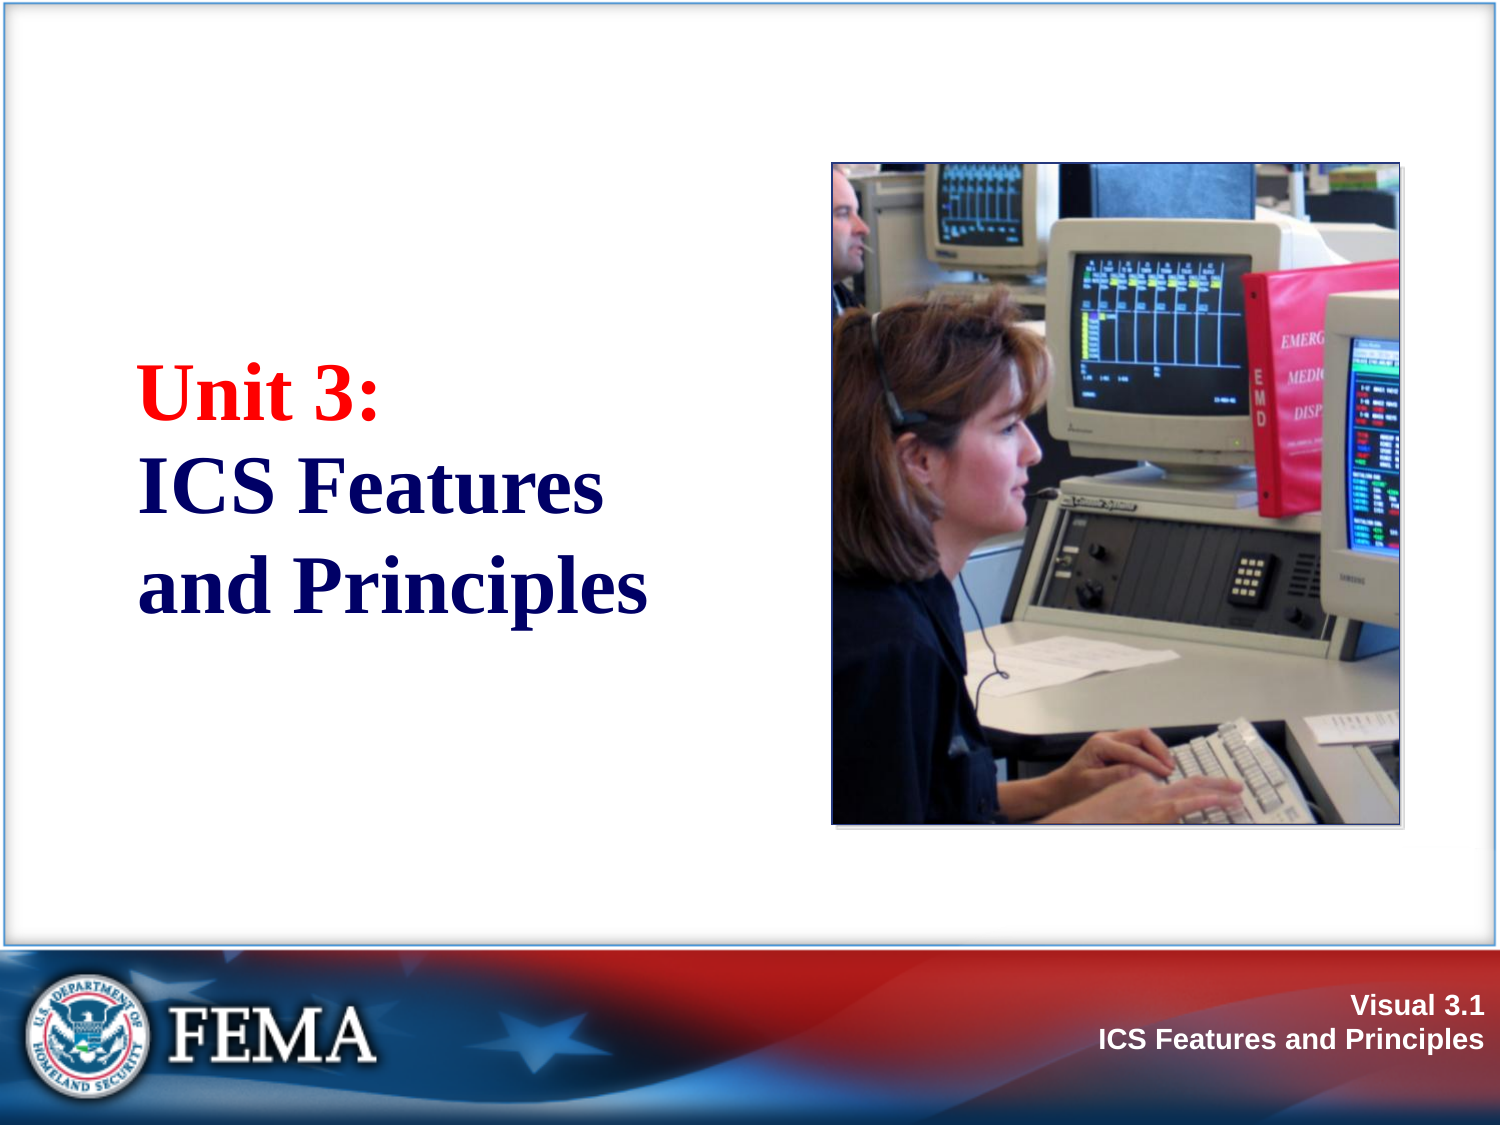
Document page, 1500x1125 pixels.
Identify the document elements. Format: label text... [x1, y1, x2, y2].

title Unit 3: [120, 311, 827, 554]
subtitle ICS Features and Principles [122, 422, 827, 711]
picture [0, 0, 1500, 1125]
